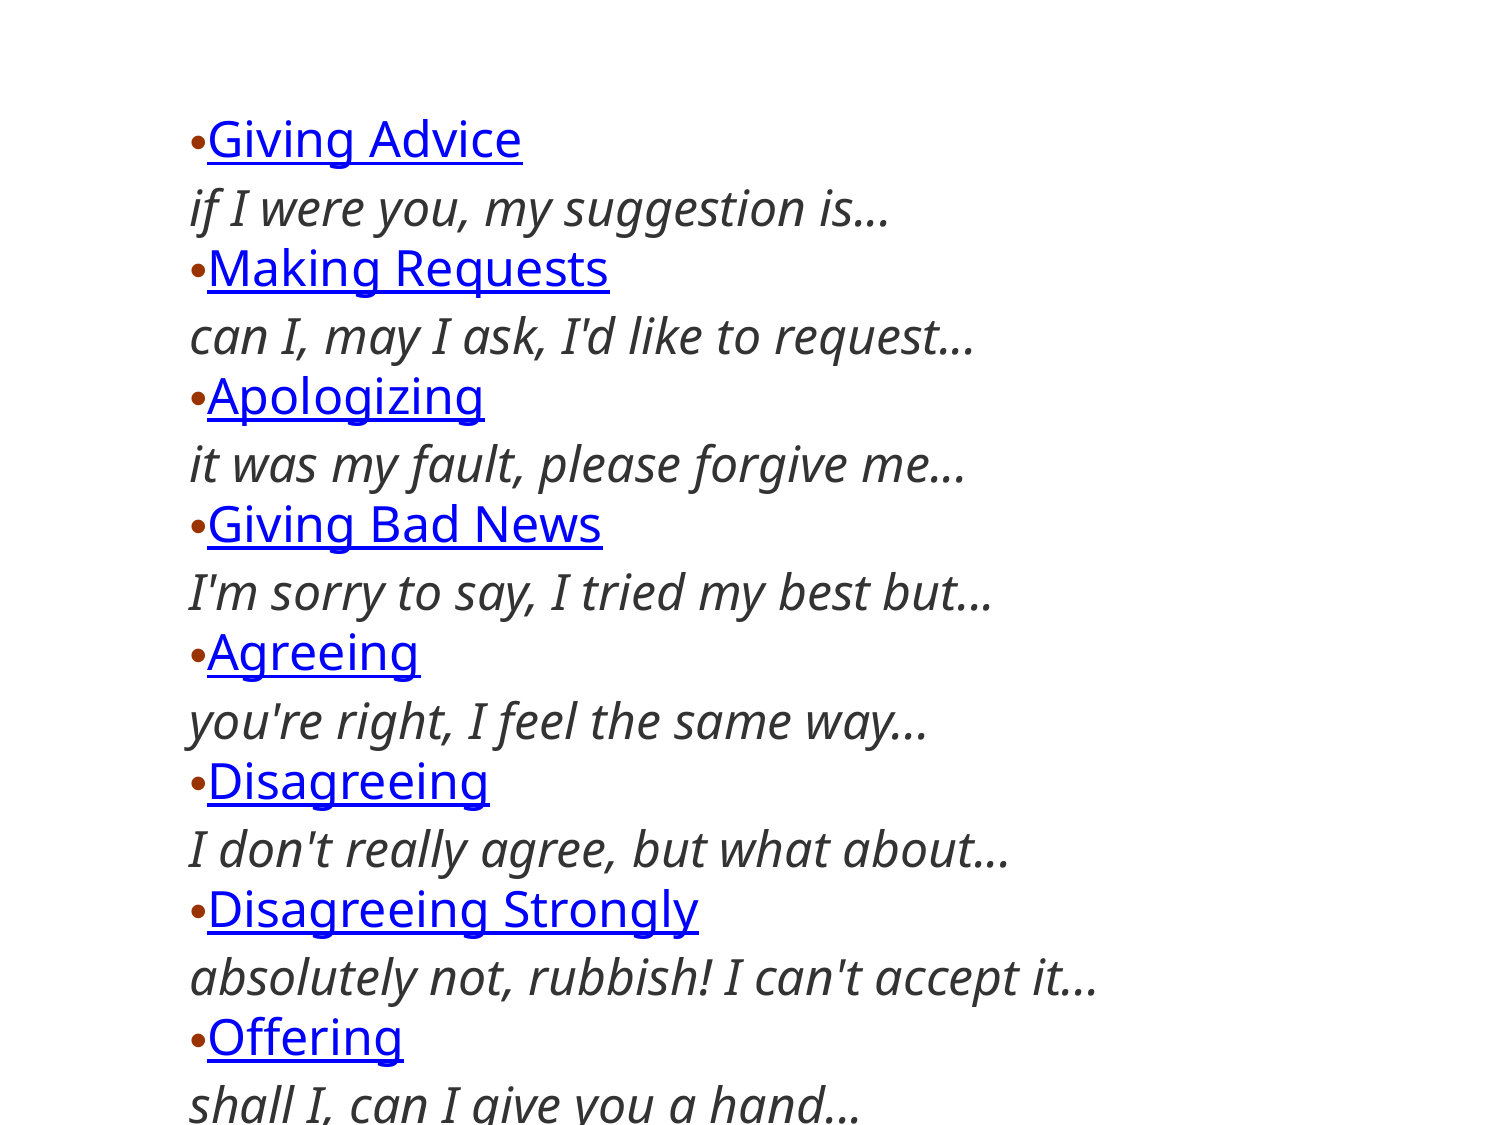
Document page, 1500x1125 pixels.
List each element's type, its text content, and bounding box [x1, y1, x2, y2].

text_box Giving Advice if I were you, my suggestion is... Making Requests can I, may I ask, I'd like to request... Apologizing it was my fault, please forgive me... Giving Bad News I'm sorry to say, I tried my best but... Agreeing you're right, I feel the same way... Disagreeing I don't really agree, but what about... Disagreeing Strongly absolutely not, rubbish! I can't accept it... Offering shall I, can I give you a hand... Asking for Opinions in your opinion, what's your view on... Giving Opinions I feel that, I could be wrong but... [174, 100, 1313, 1125]
